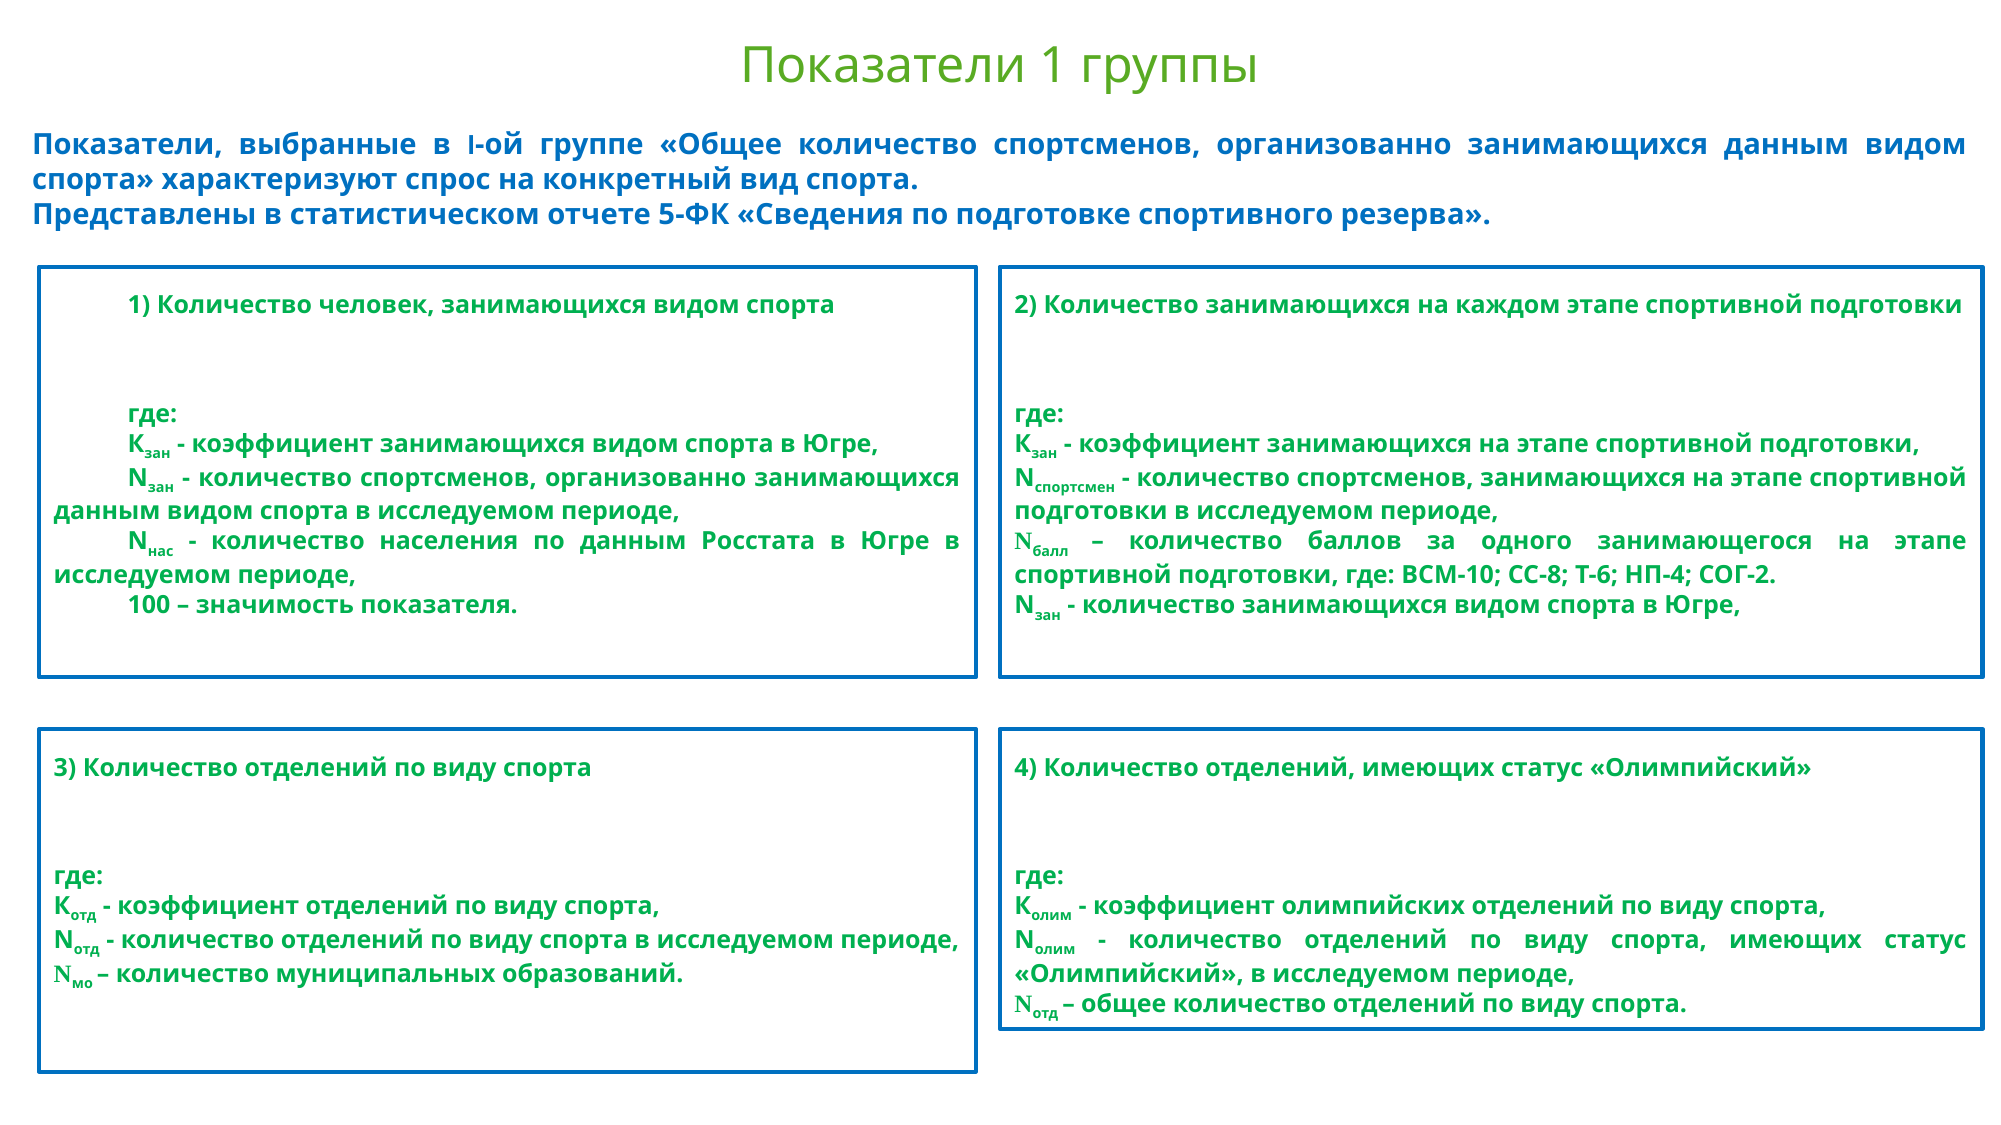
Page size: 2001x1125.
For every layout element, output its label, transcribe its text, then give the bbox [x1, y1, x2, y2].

text_box Показатели, выбранные в I-ой группе «Общее количество спортсменов, организованно занимающихся данным видом спорта» характеризуют спрос на конкретный вид спорта. Представлены в статистическом отчете 5-ФК «Сведения по подготовке спортивного резерва». [17, 117, 1983, 238]
text_box Показатели 1 группы [0, 25, 2000, 101]
